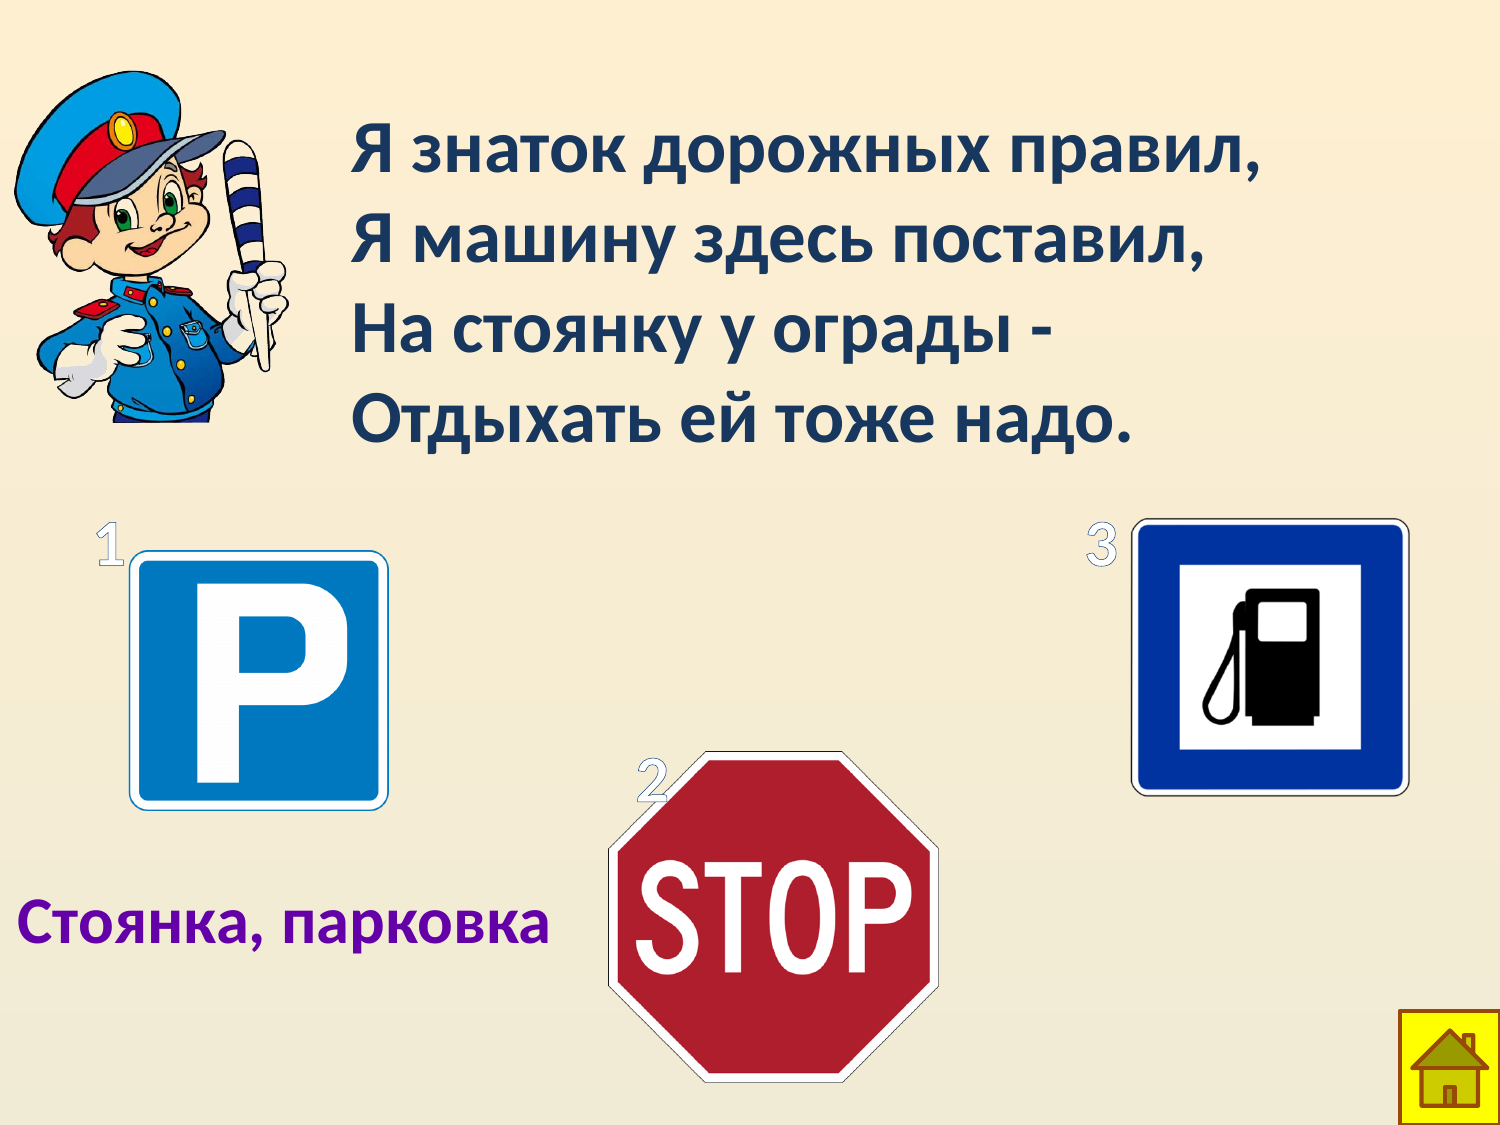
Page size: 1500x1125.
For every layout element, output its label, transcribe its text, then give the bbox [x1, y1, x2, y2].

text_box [608, 727, 939, 1083]
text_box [76, 491, 433, 811]
picture [0, 54, 302, 436]
text_box [1398, 1009, 1500, 1125]
text_box Я знаток дорожных правил, Я машину здесь поставил, На стоянку у ограды - Отдыхать ей тоже надо. [336, 89, 1397, 465]
text_box Стоянка, парковка [2, 869, 568, 965]
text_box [1068, 491, 1412, 799]
